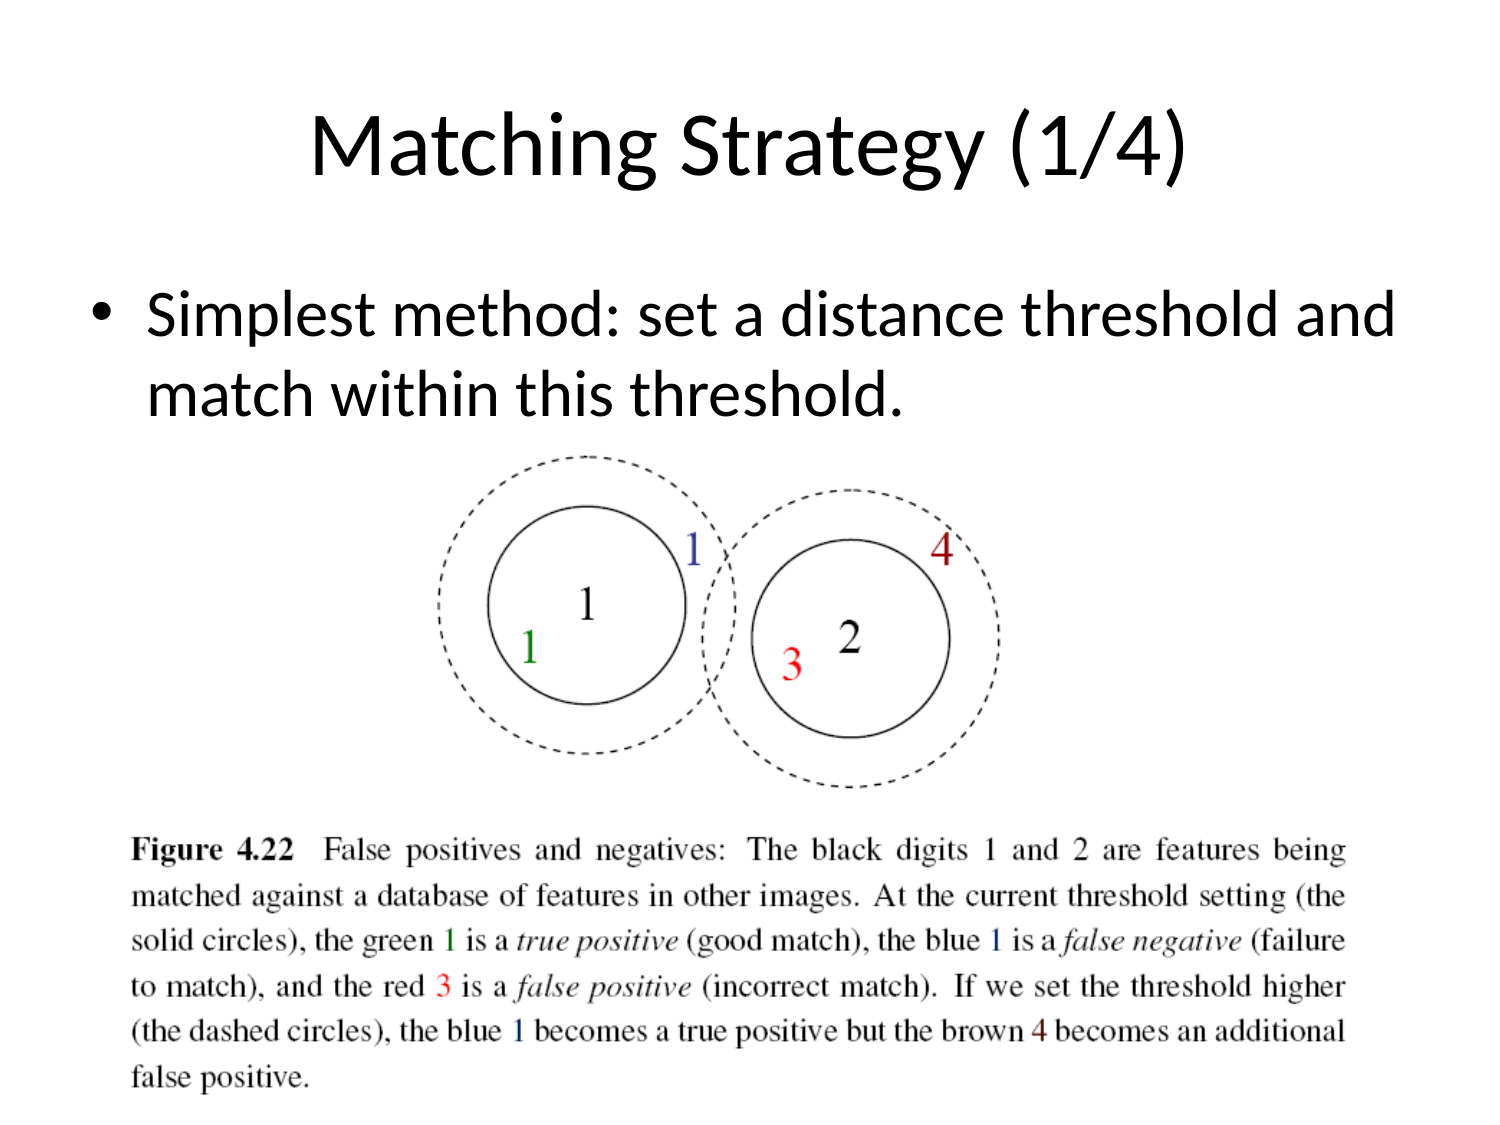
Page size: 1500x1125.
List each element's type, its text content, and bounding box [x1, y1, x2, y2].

title Matching Strategy (1/4) [75, 45, 1425, 233]
list Simplest method: set a distance threshold and match within this threshold. [75, 262, 1425, 1005]
picture [116, 433, 1363, 1102]
